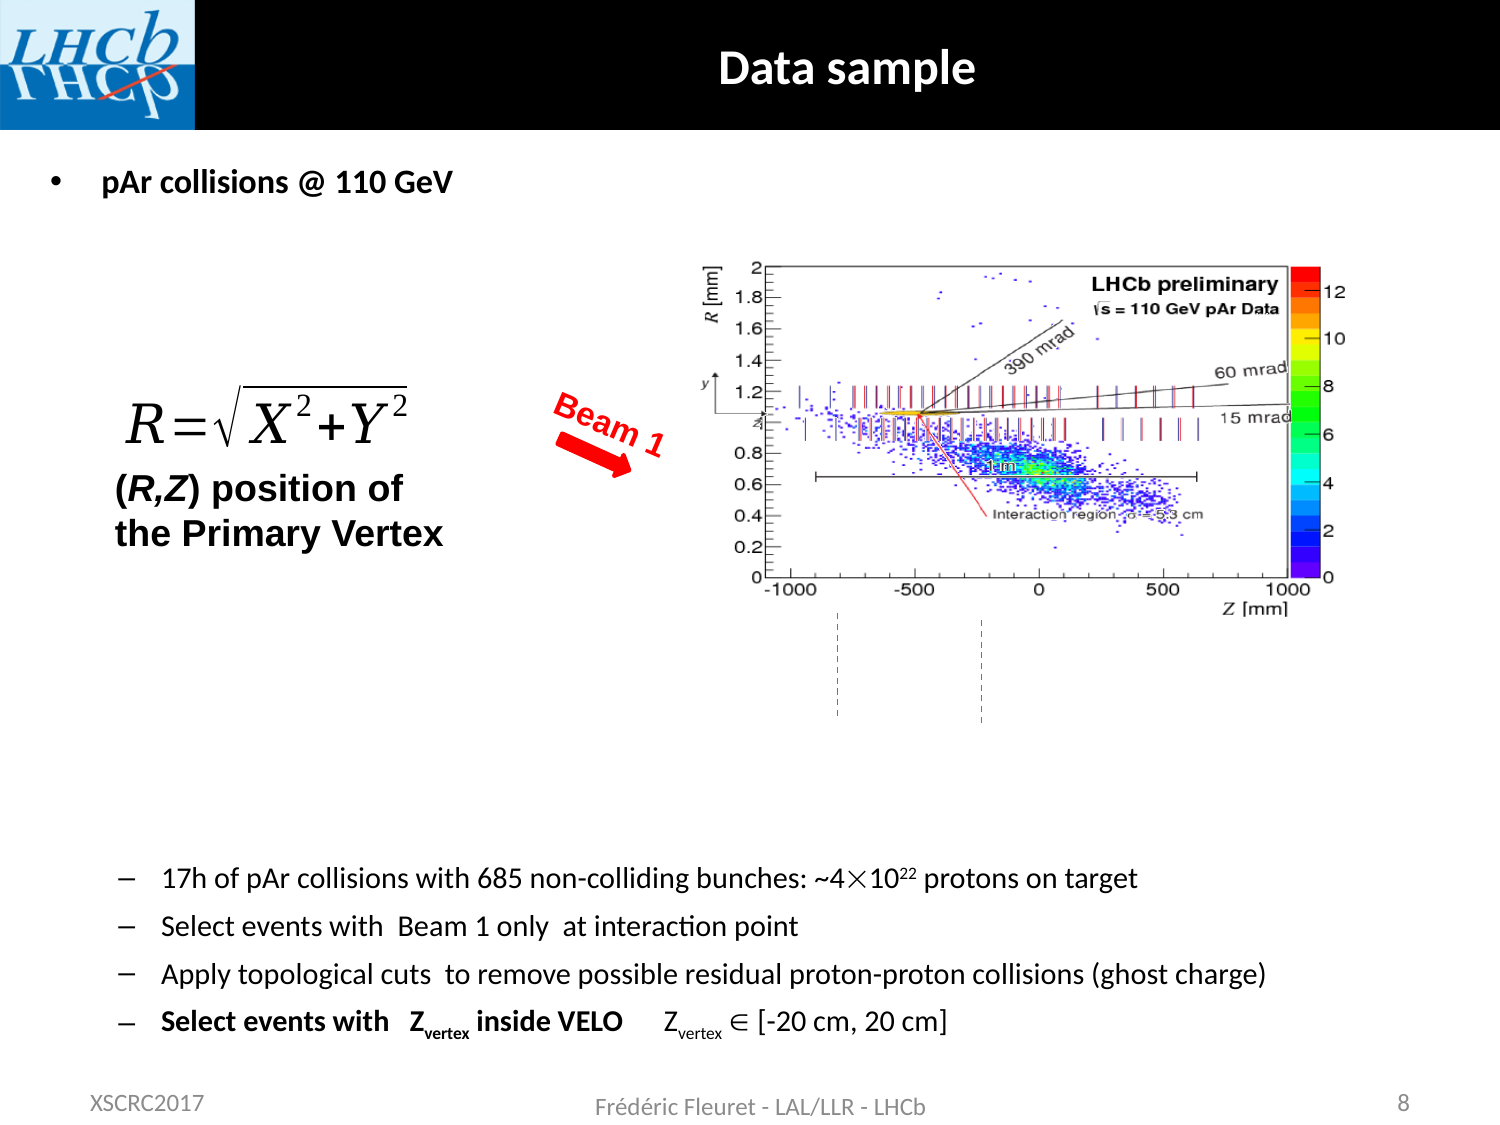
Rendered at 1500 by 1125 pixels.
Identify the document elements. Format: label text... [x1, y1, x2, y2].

title Data sample [194, 0, 1500, 131]
slide_number XSCRC2017 [75, 1085, 425, 1118]
footer Frédéric Fleuret - LAL/LLR - LHCb [512, 1085, 1010, 1125]
text_box (R,Z) position of the Primary Vertex [100, 456, 402, 562]
picture [0, 0, 194, 130]
list pAr collisions @ 110 GeV 17h of pAr collisions with 685 non-colliding bunches: ~41022 protons on target Select events with Beam 1 only at interaction point Apply topological cuts to remove possible residual proton-proton collisions (ghost charge) Select events with Zvertex inside VELO Zvertex  [-20 cm, 20 cm] [34, 152, 1466, 1055]
slide_number 8 [1074, 1085, 1425, 1118]
picture [407, 207, 1377, 810]
